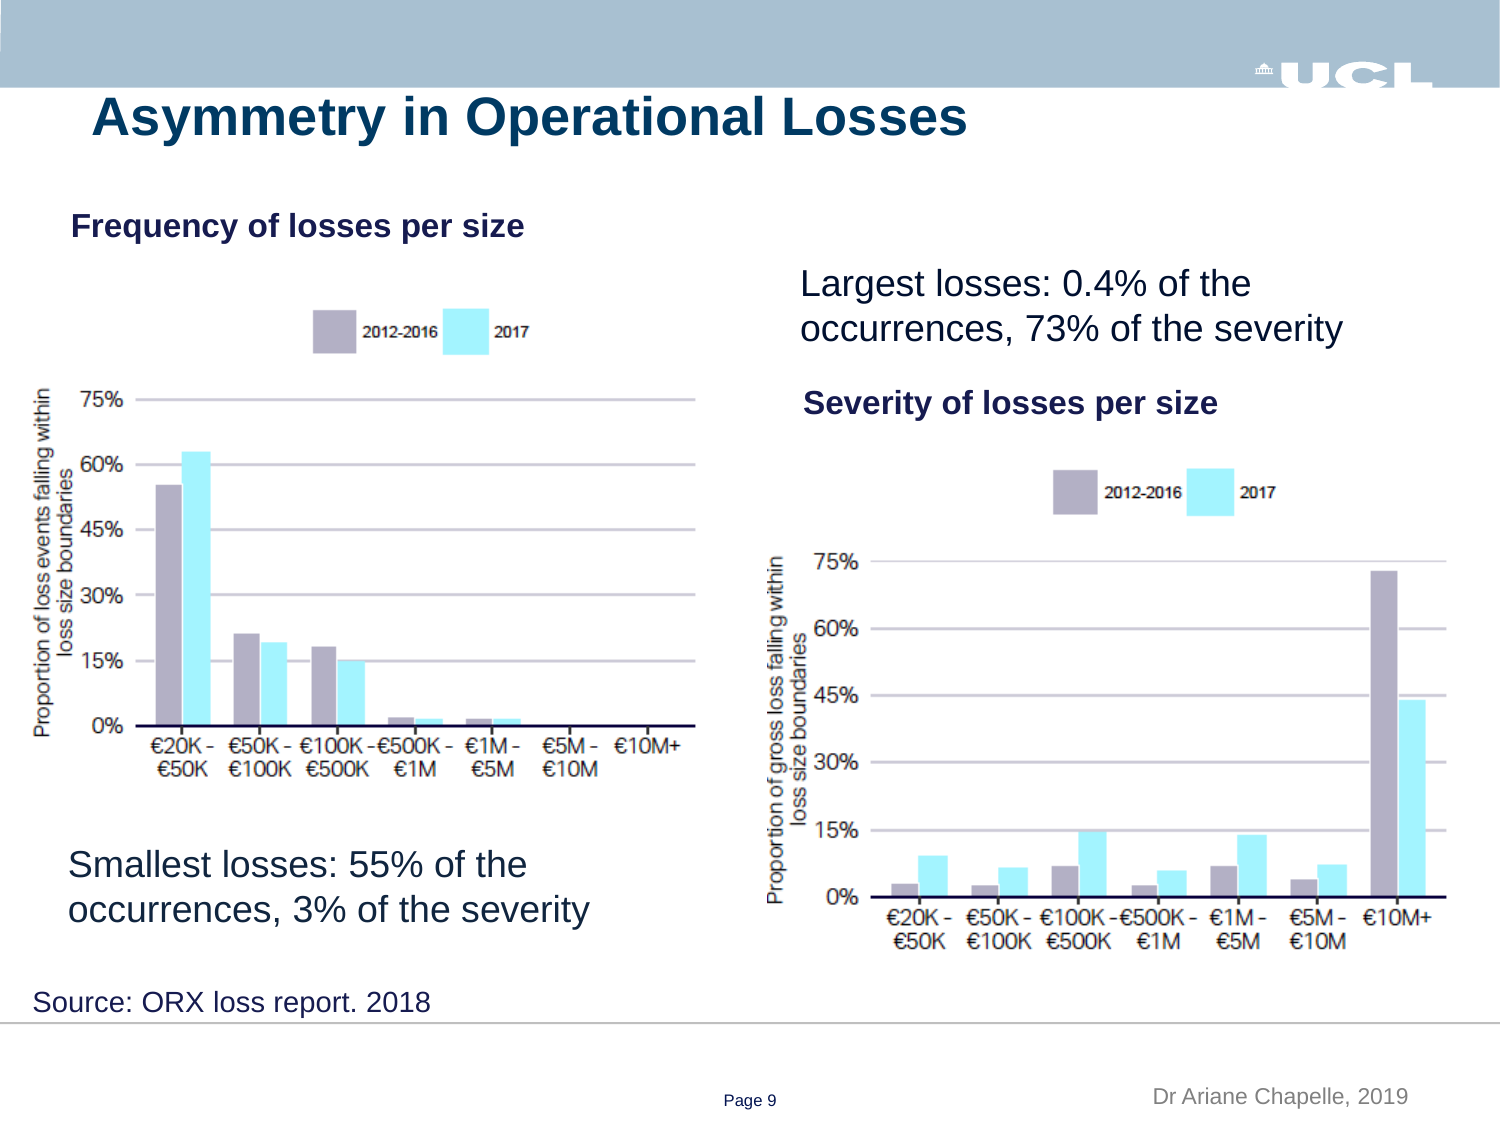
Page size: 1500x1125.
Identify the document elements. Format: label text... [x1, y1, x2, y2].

text_box Source: ORX loss report. 2018 [17, 976, 1260, 1026]
text_box Smallest losses: 55% of the occurrences, 3% of the severity [53, 846, 715, 937]
text_box Frequency of losses per size [56, 196, 541, 251]
text_box Severity of losses per size [788, 373, 1234, 429]
title Asymmetry in Operational Losses [76, 77, 1416, 150]
picture [766, 451, 1457, 977]
text_box Largest losses: 0.4% of the occurrences, 73% of the severity [785, 251, 1456, 357]
picture [28, 280, 723, 810]
